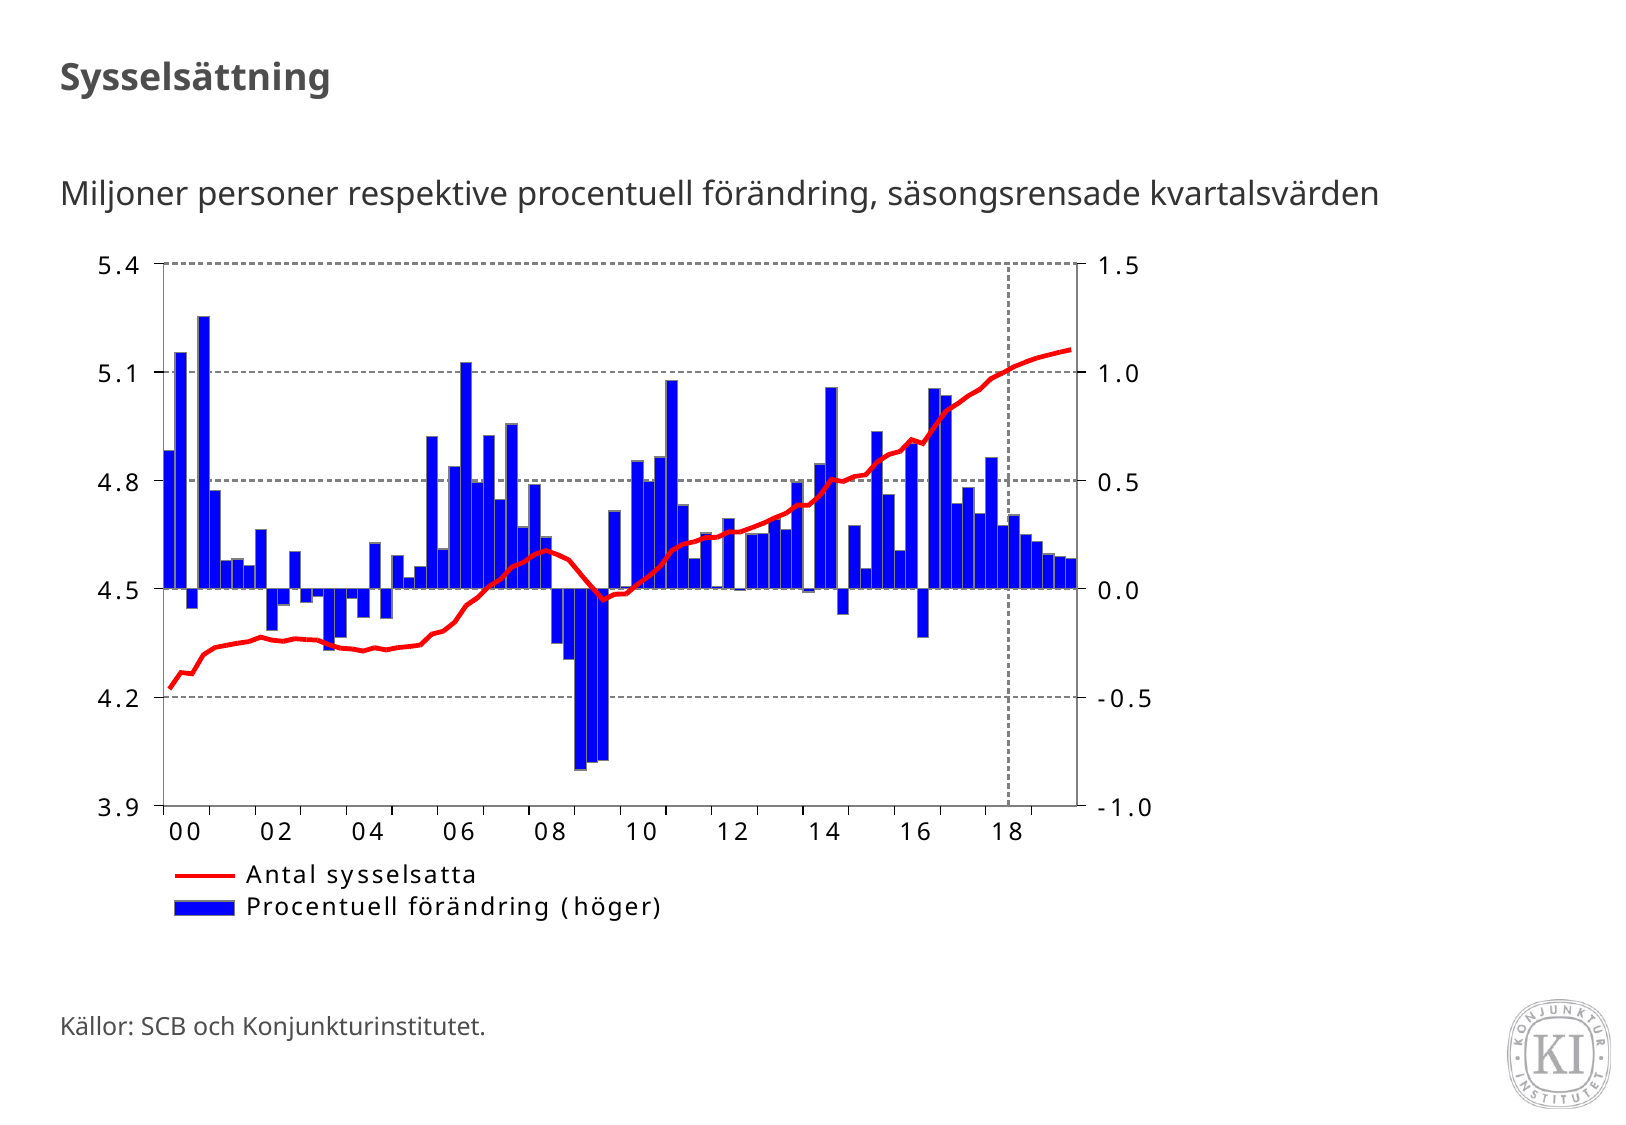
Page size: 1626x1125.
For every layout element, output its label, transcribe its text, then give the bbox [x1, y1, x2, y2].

subtitle Källor: SCB och Konjunkturinstitutet. [44, 1003, 1474, 1106]
title Sysselsättning [44, 45, 1545, 114]
picture [1507, 999, 1611, 1109]
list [59, 228, 1207, 946]
list Miljoner personer respektive procentuell förändring, säsongsrensade kvartalsvärden [44, 125, 1545, 220]
